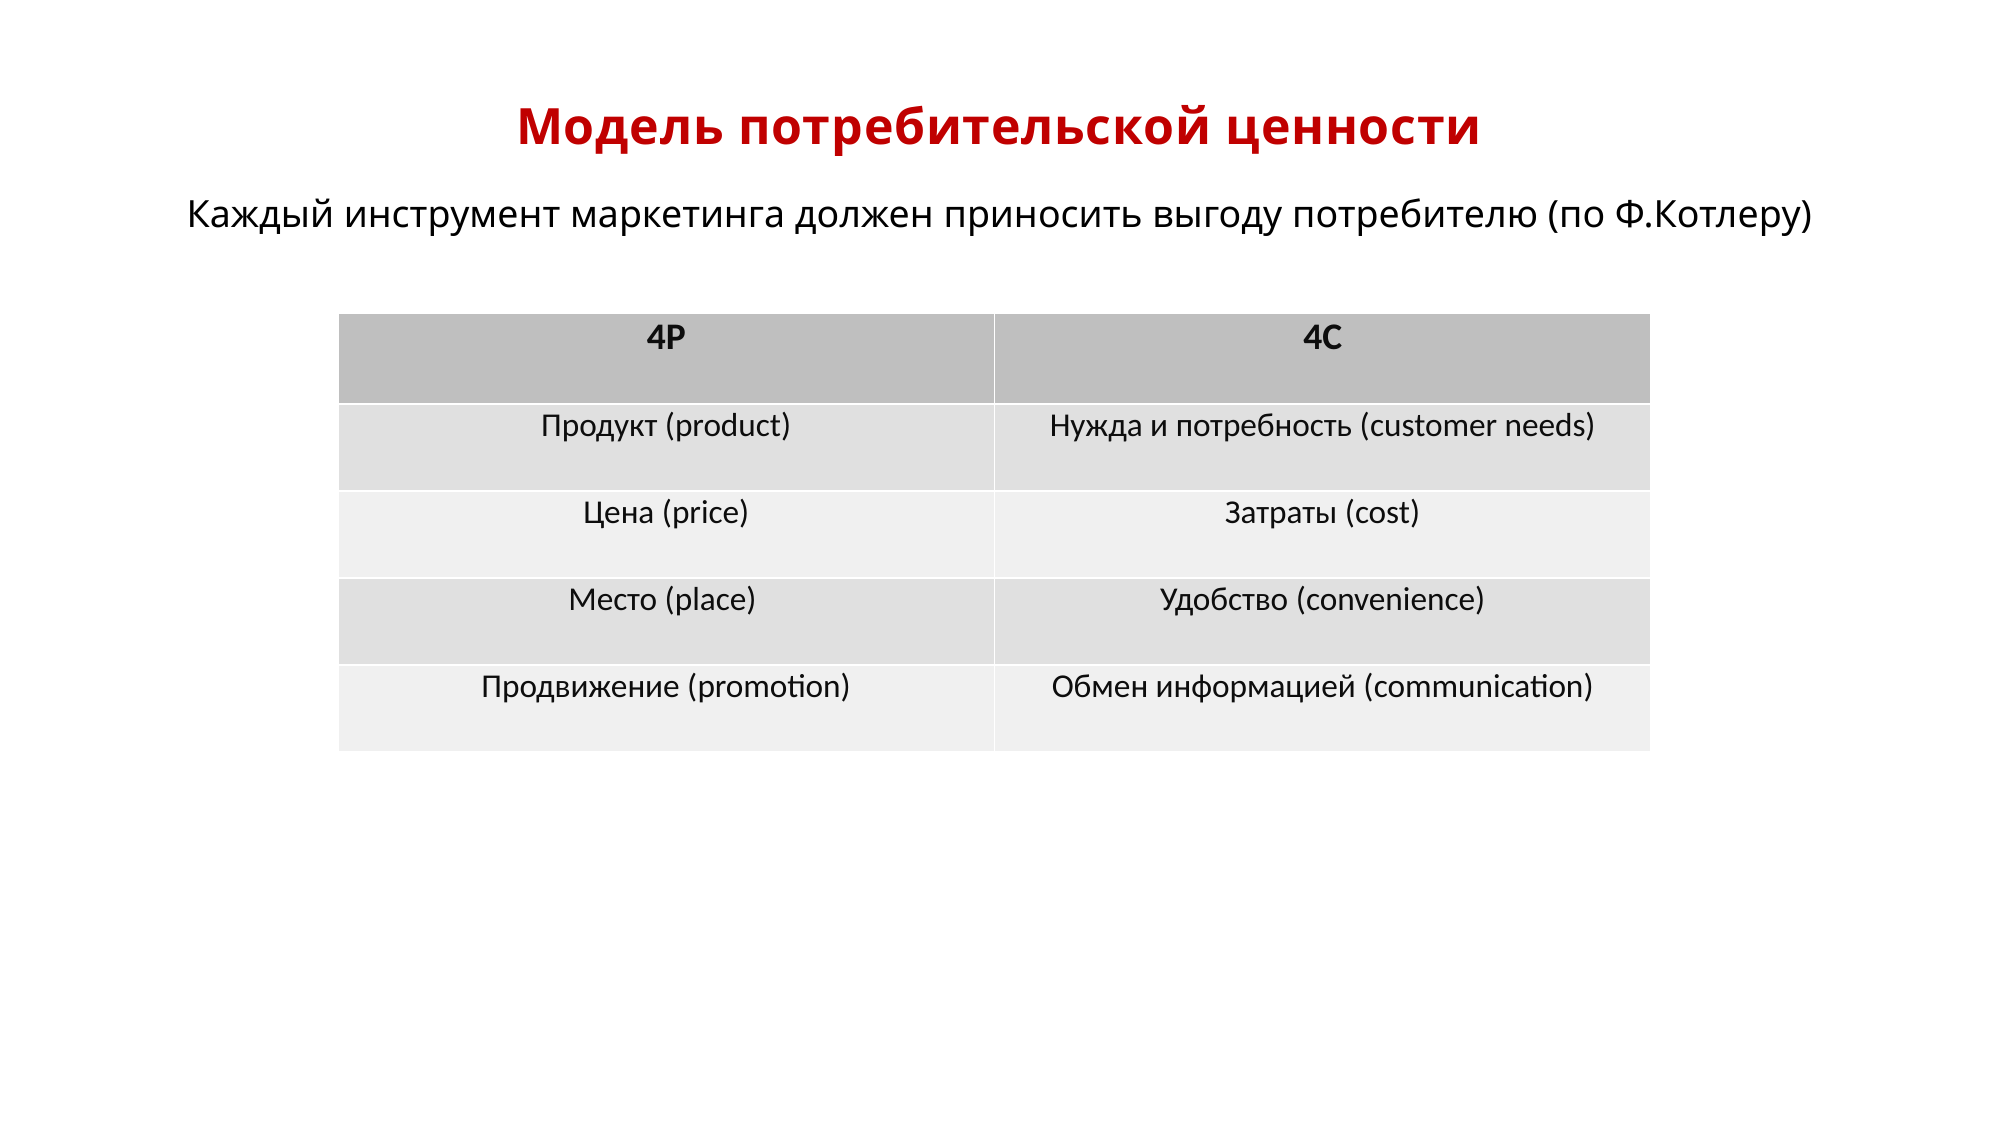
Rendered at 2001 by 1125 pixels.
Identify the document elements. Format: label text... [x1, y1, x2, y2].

table_cell Обмен информацией (communication) [995, 666, 1650, 751]
table_cell Затраты (cost) [995, 492, 1650, 577]
table_cell Продвижение (promotion) [339, 666, 994, 751]
table_cell Цена (price) [339, 492, 994, 577]
table_cell Место (place) [339, 579, 994, 664]
title Модель потребительской ценности Каждый инструмент маркетинга должен приносить выгоду потребителю (по Ф.Котлеру) [137, 59, 1863, 278]
table_header 4С [995, 314, 1650, 403]
table_cell Удобство (convenience) [995, 579, 1650, 664]
table_header 4Р [339, 314, 994, 403]
table_cell Продукт (product) [339, 405, 994, 490]
table_cell Нужда и потребность (customer needs) [995, 405, 1650, 490]
